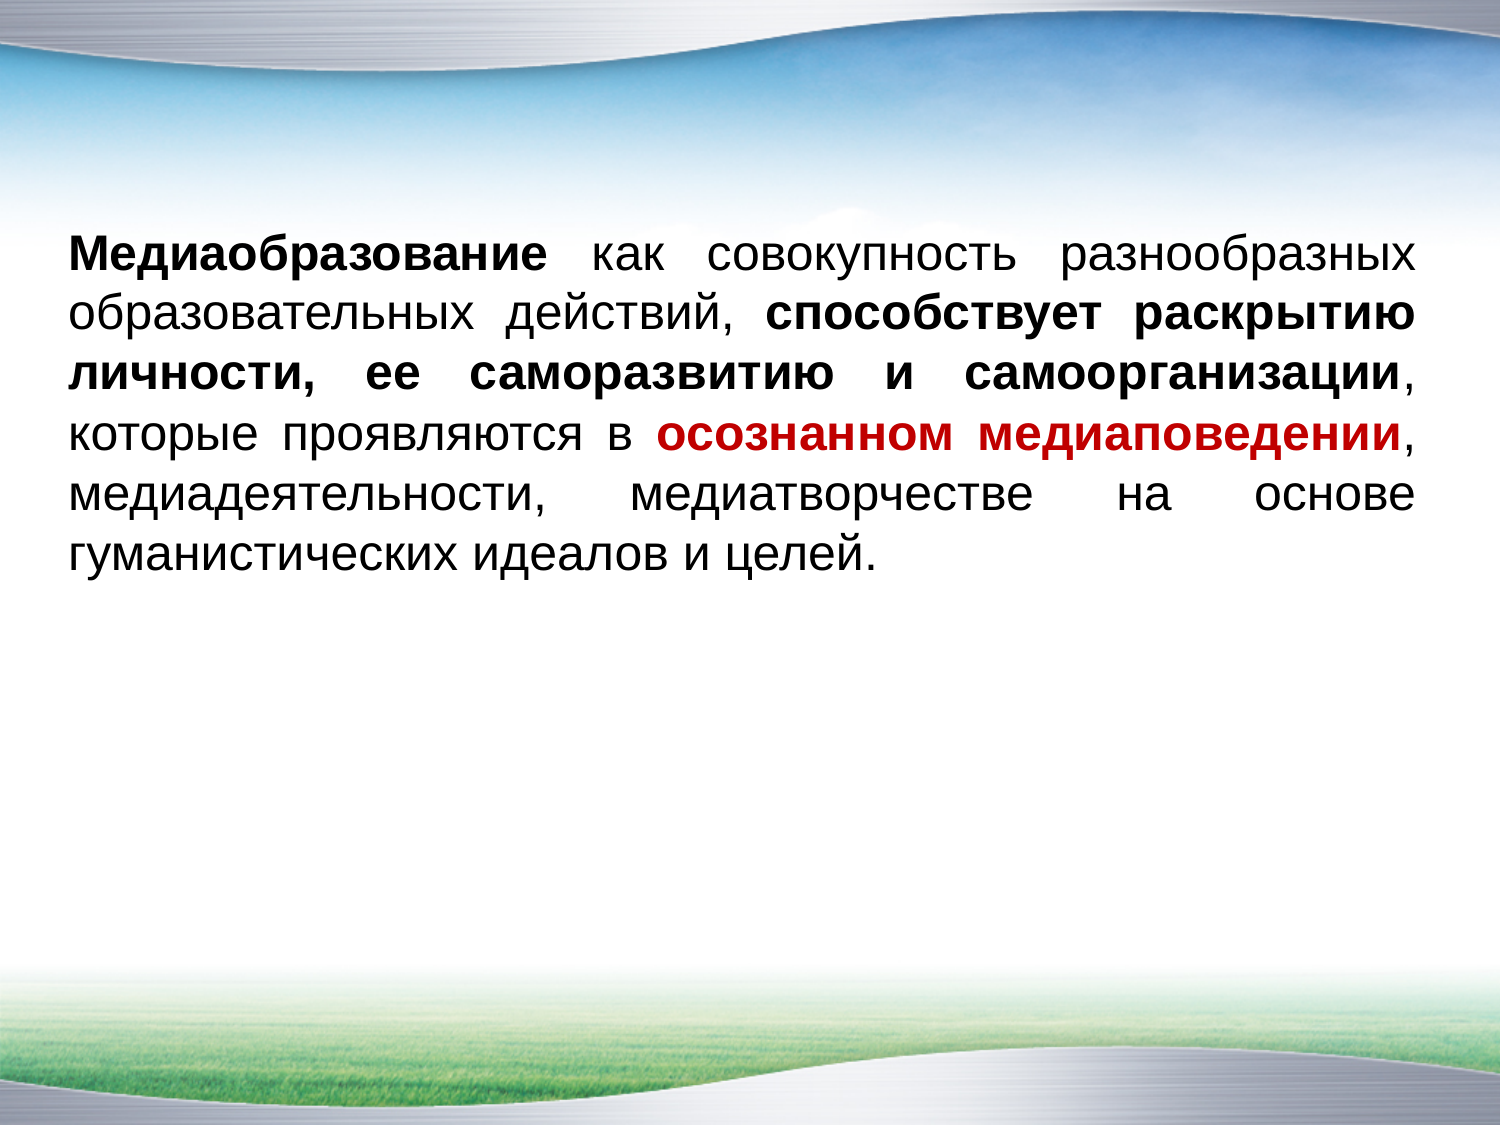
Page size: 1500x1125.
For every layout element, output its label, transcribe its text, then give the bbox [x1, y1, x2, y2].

list Медиаобразование как совокупность разнообразных образовательных действий, способствует раскрытию личности, ее саморазвитию и самоорганизации, которые проявляются в осознанном медиаповедении, медиадеятельности, медиатворчестве на основе гуманистических идеалов и целей. [53, 212, 1432, 1050]
picture [0, 0, 1500, 1125]
